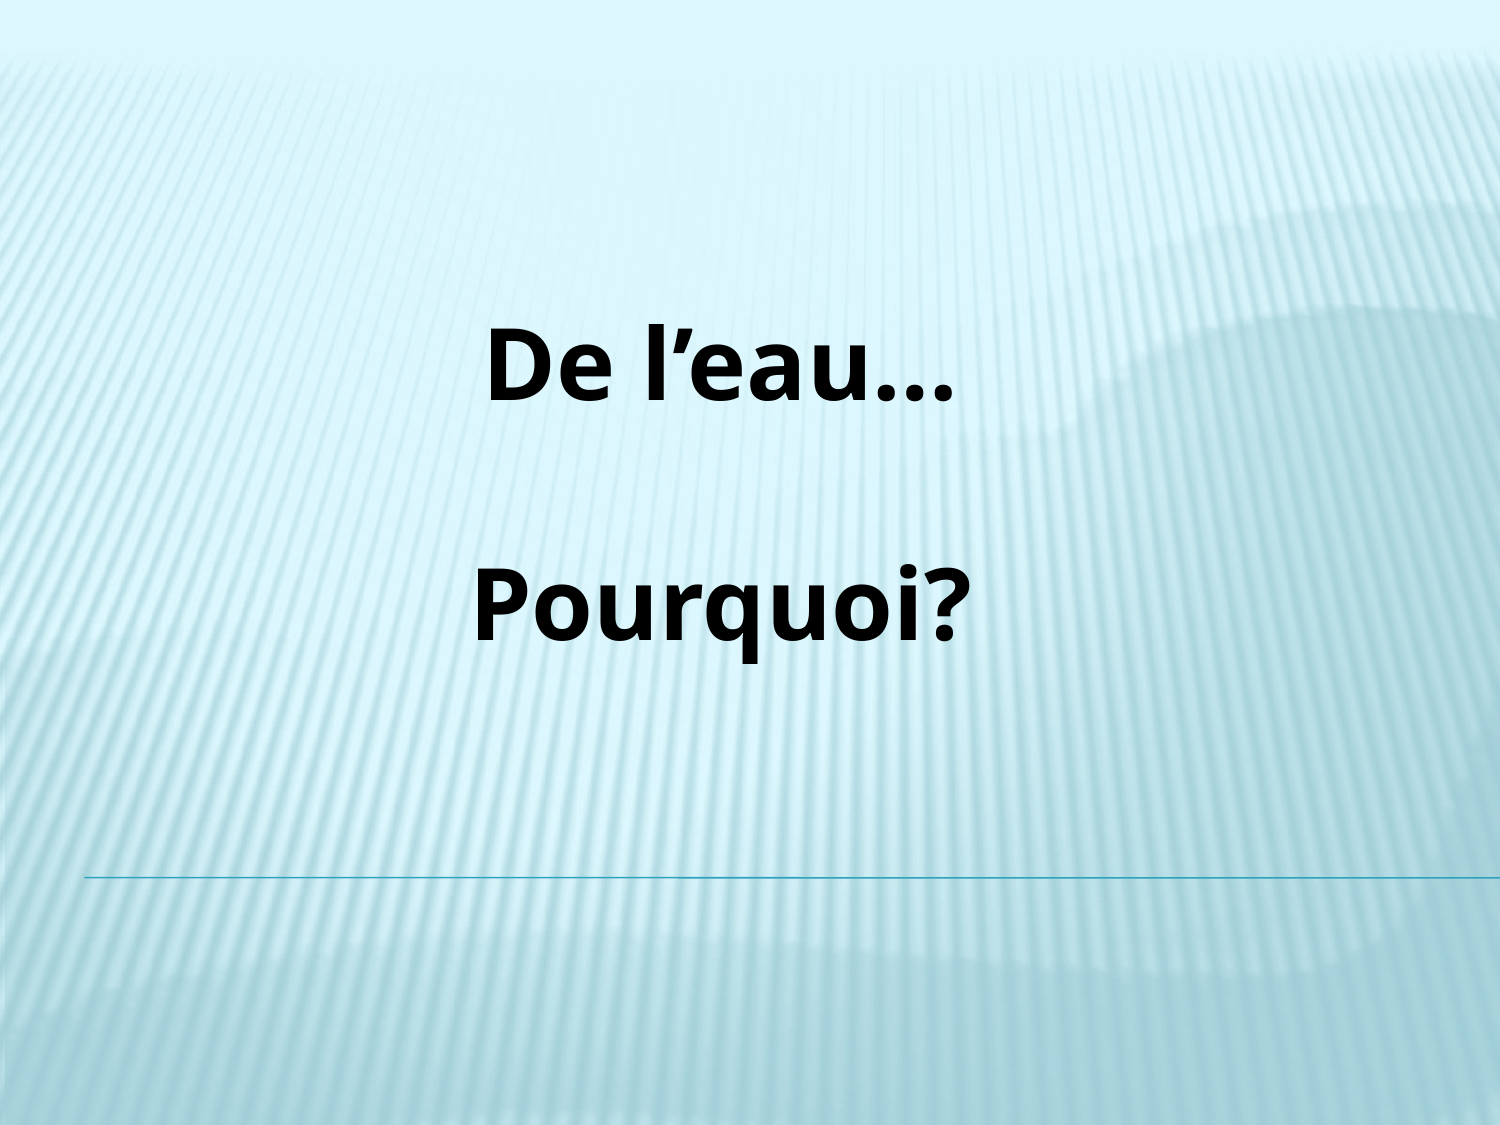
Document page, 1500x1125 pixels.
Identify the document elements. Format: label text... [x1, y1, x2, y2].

text_box De l’eau… Pourquoi? [199, 292, 1243, 668]
